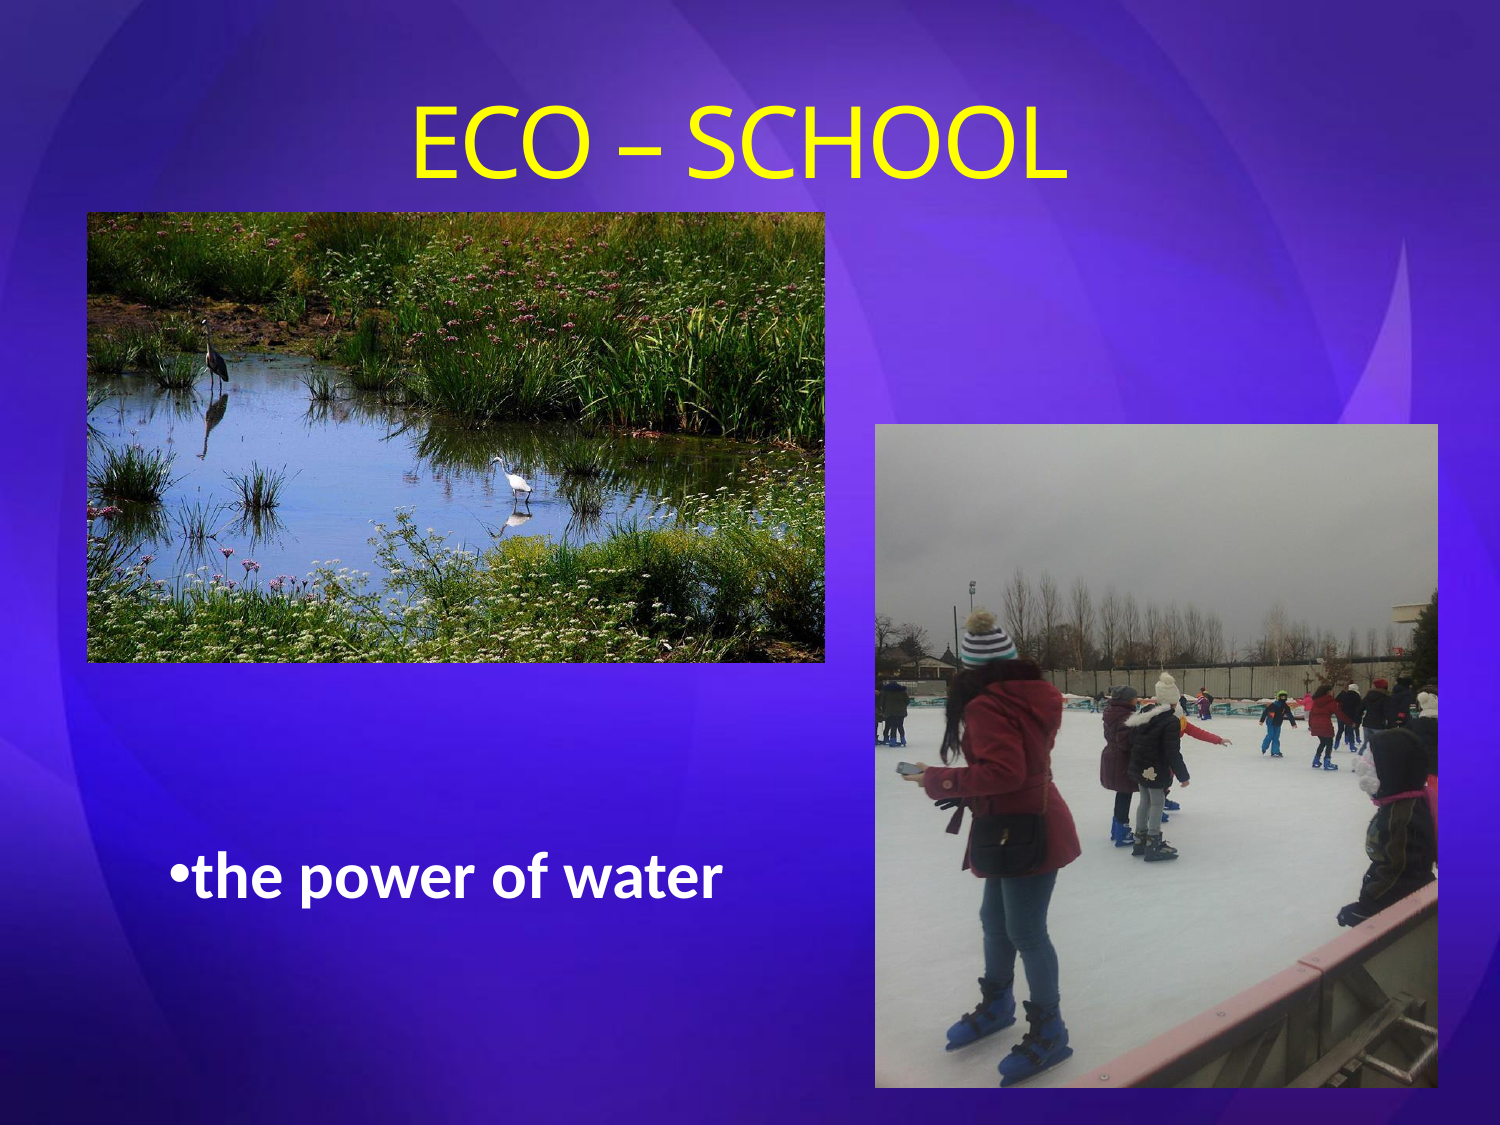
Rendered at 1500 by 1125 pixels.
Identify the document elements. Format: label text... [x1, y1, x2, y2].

title ECO – SCHOOL [75, 45, 1425, 233]
picture [0, 0, 1500, 1125]
text_box the power of water [153, 824, 740, 920]
